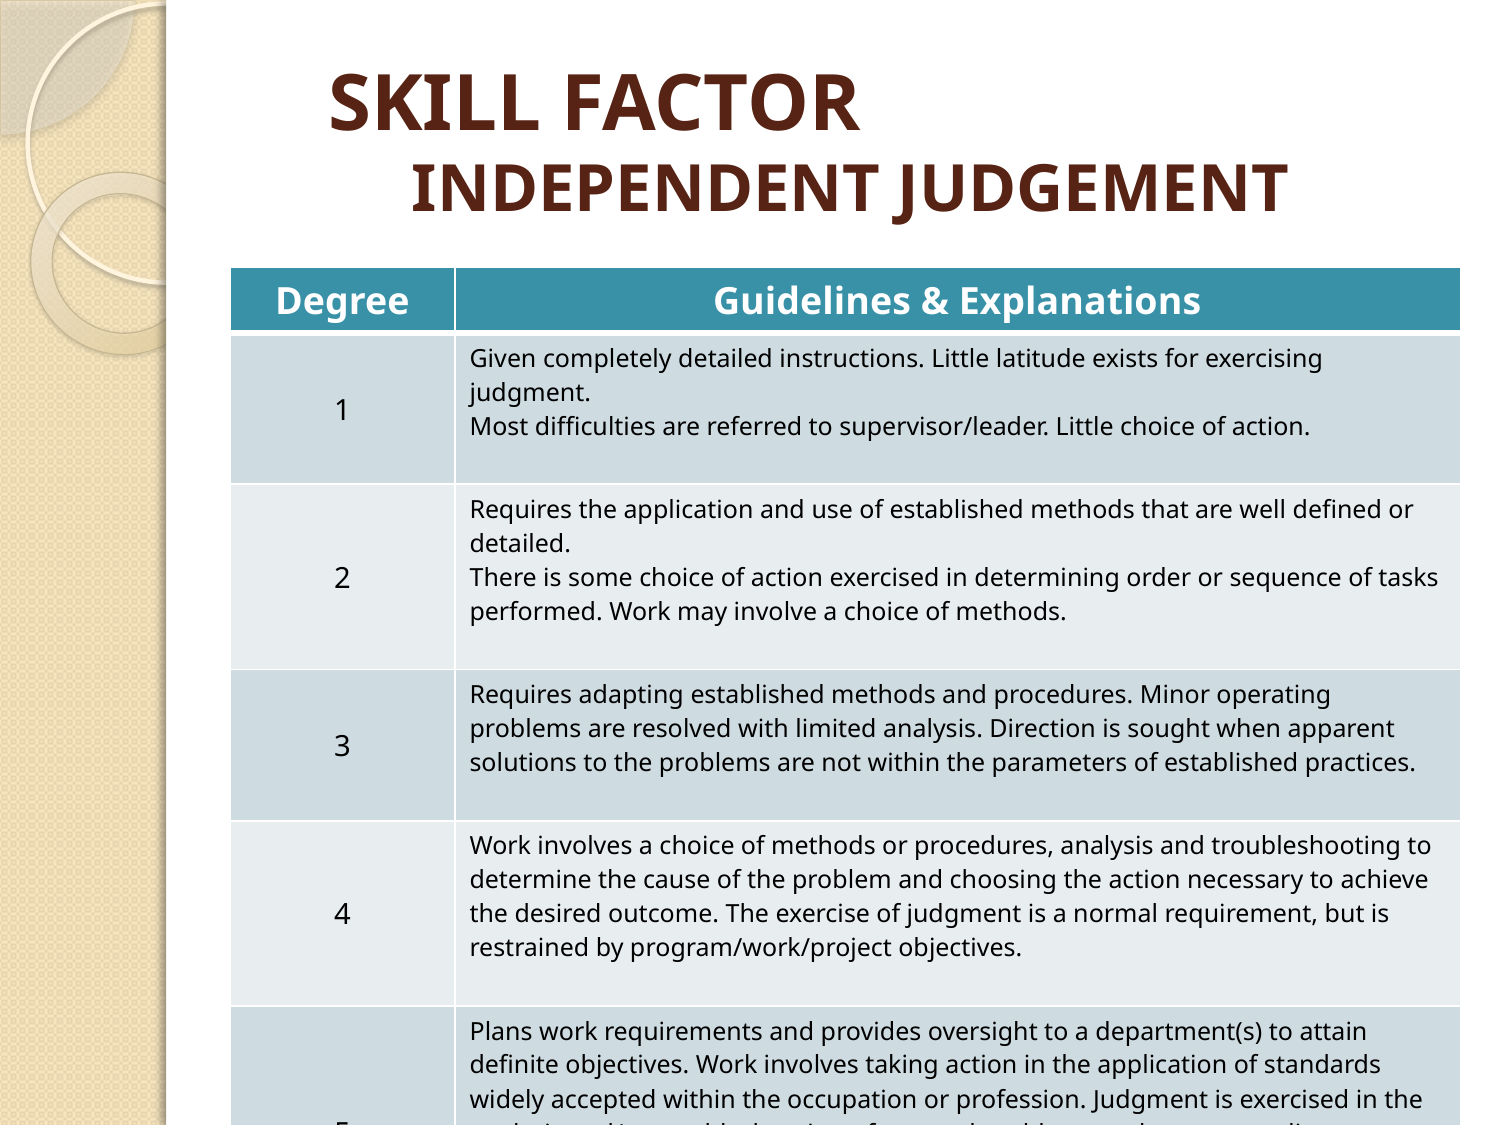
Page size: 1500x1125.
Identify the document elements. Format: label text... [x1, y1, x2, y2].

table_header Guidelines & Explanations [456, 268, 1460, 330]
table_cell Work involves a choice of methods or procedures, analysis and troubleshooting to determine the cause of the problem and choosing the action necessary to achieve the desired outcome. The exercise of judgment is a normal requirement, but is restrained by program/work/project objectives. [456, 822, 1460, 1005]
table_cell Requires adapting established methods and procedures. Minor operating problems are resolved with limited analysis. Direction is sought when apparent solutions to the problems are not within the parameters of established practices. [456, 670, 1460, 820]
table_header Degree [231, 268, 454, 330]
table_cell 4 [231, 822, 454, 1005]
title SKILL FACTOR INDEPENDENT JUDGEMENT [235, 45, 1466, 233]
table_cell Given completely detailed instructions. Little latitude exists for exercising judgment. Most difficulties are referred to supervisor/leader. Little choice of action. [456, 336, 1460, 483]
table_cell 5 [231, 1007, 454, 1125]
table_cell 3 [231, 670, 454, 820]
table_cell 1 [231, 336, 454, 483]
footer kl cope-491 [937, 1034, 1413, 1113]
table_cell 2 [231, 485, 454, 669]
table_cell Requires the application and use of established methods that are well defined or detailed. There is some choice of action exercised in determining order or sequence of tasks performed. Work may involve a choice of methods. [456, 485, 1460, 669]
table_cell Plans work requirements and provides oversight to a department(s) to attain definite objectives. Work involves taking action in the application of standards widely accepted within the occupation or profession. Judgment is exercised in the analysis and/or troubleshooting of unusual problems and recommending new operational methods or procedures. [456, 1007, 1460, 1125]
